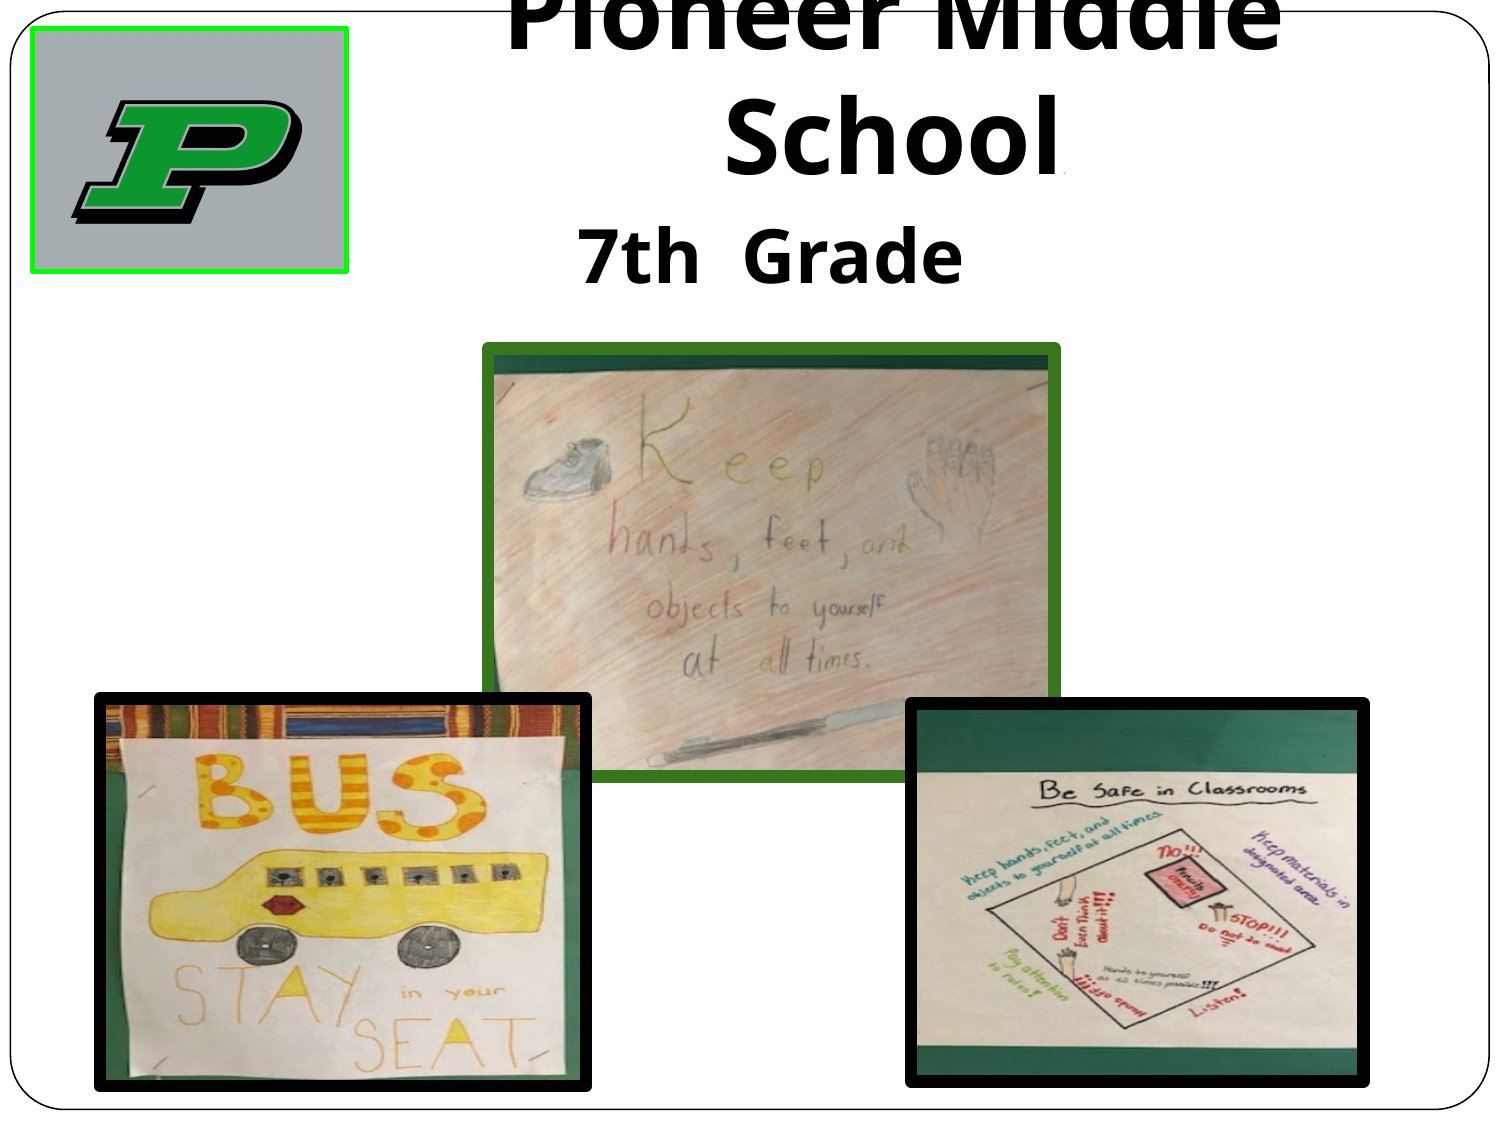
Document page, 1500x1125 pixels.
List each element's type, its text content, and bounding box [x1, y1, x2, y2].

title Pioneer Middle School3 [349, 30, 1480, 164]
list 7th Grade [62, 164, 1480, 917]
picture [34, 30, 345, 270]
picture [105, 354, 1358, 1081]
